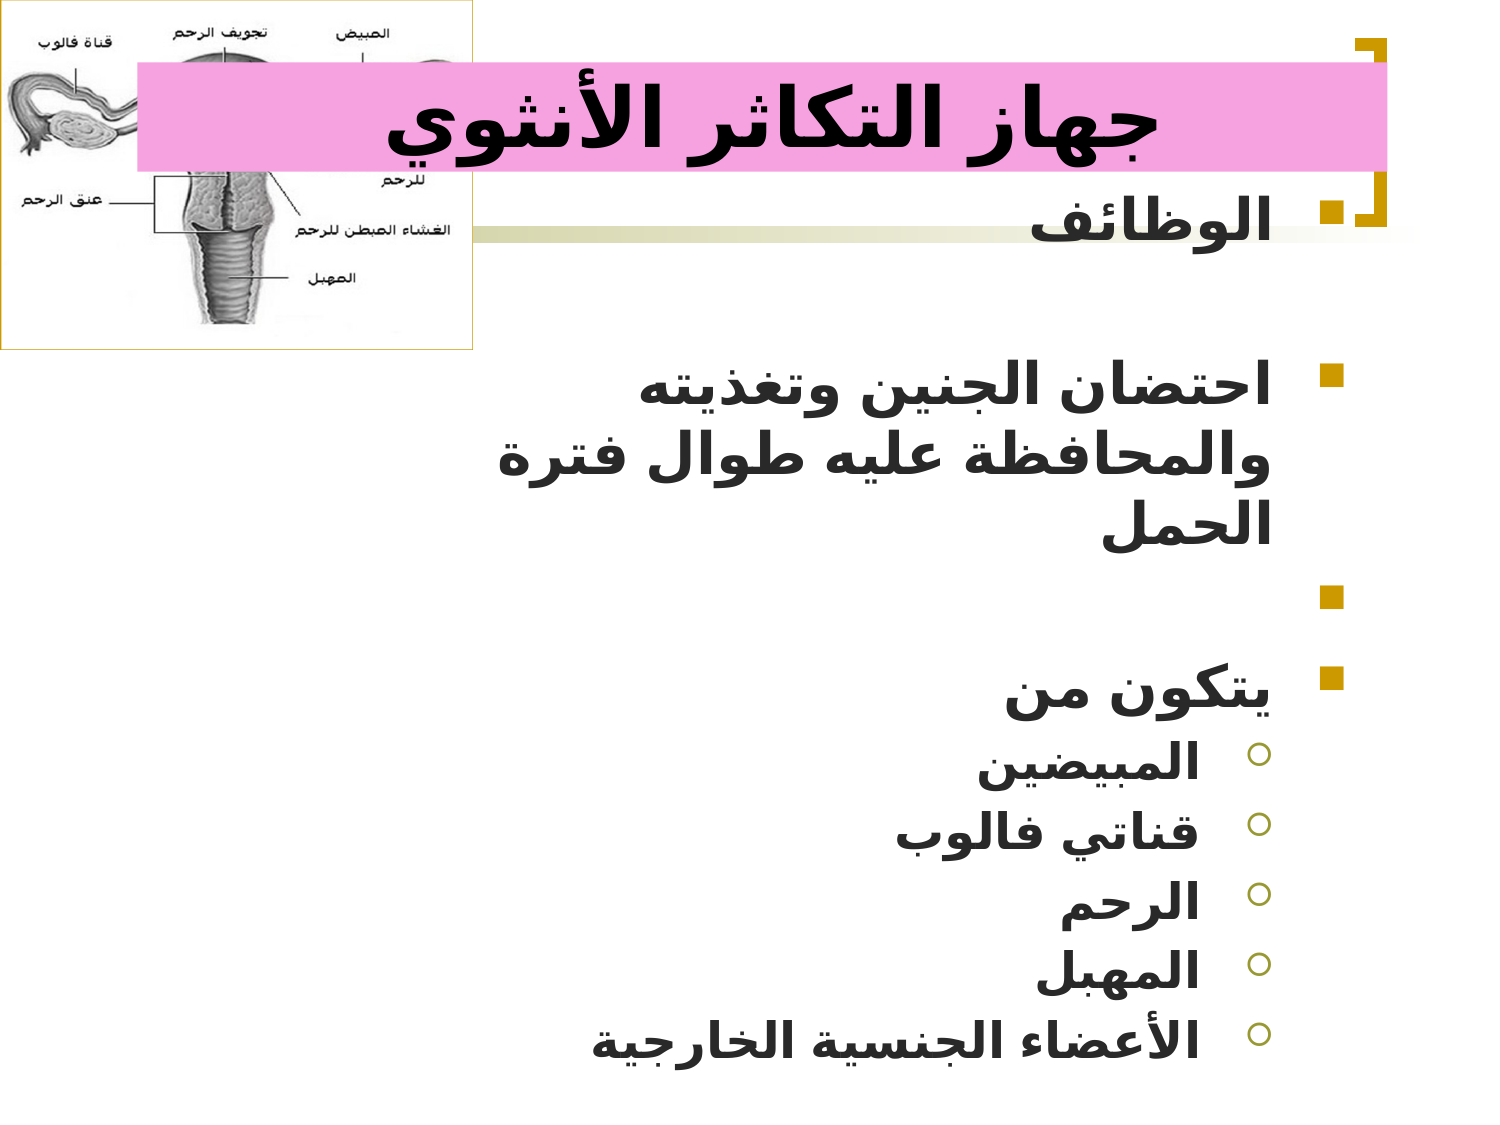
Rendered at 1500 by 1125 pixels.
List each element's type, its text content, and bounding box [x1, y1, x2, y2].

title جهاز التكاثر الأنثوي [477, 62, 1388, 172]
picture [0, 0, 473, 351]
list الوظائف احتضان الجنين وتغذيته والمحافظة عليه طوال فترة الحمل يتكون من المبيضين قناتي فالوب الرحم المهبل الأعضاء الجنسية الخارجية [472, 174, 1363, 1101]
